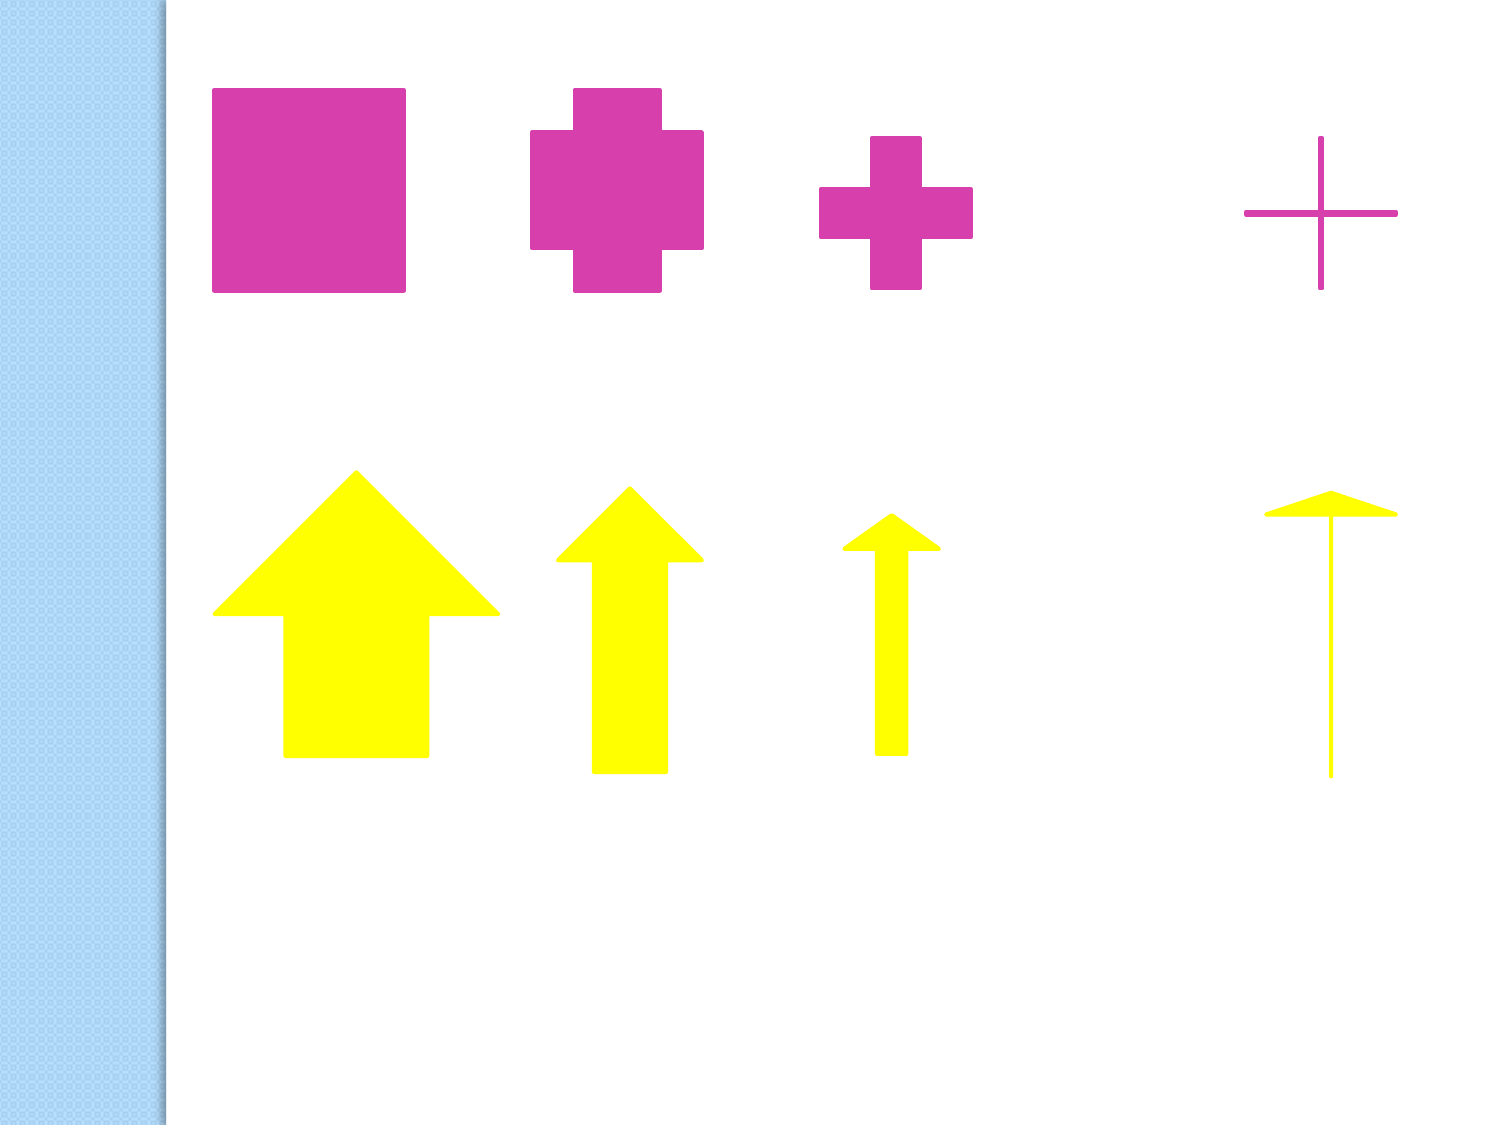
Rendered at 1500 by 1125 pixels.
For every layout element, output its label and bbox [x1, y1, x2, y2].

text_box [556, 486, 704, 775]
text_box [1264, 490, 1399, 779]
text_box [1244, 136, 1398, 290]
text_box [212, 470, 501, 759]
text_box [530, 88, 704, 293]
text_box [819, 136, 973, 290]
text_box [842, 513, 941, 756]
text_box [212, 88, 406, 293]
